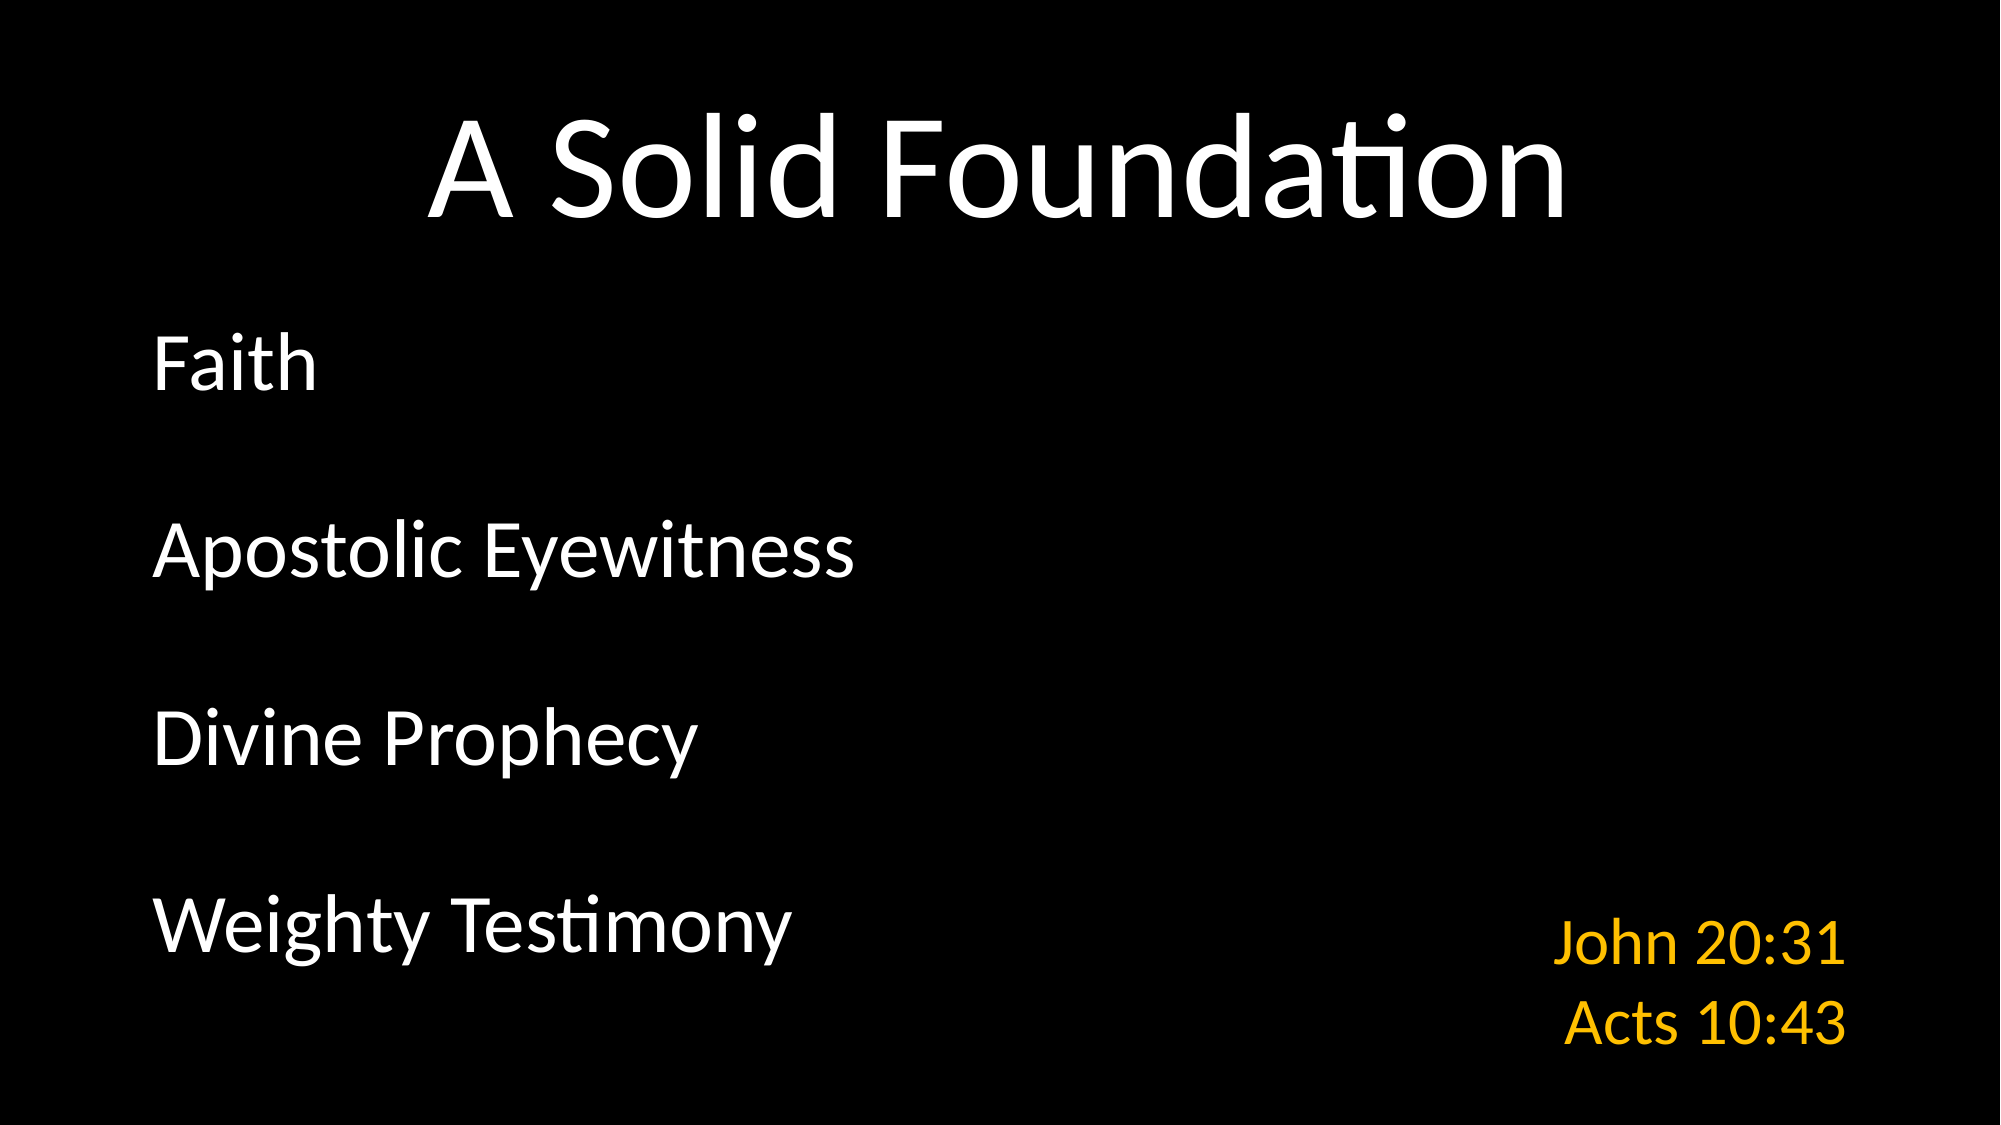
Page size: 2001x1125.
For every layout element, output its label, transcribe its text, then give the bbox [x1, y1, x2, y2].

list John 20:31 Acts 10:43 [1012, 299, 1863, 1066]
list Faith Apostolic Eyewitness Divine Prophecy Weighty Testimony [137, 299, 988, 1066]
title A Solid Foundation [137, 59, 1863, 278]
